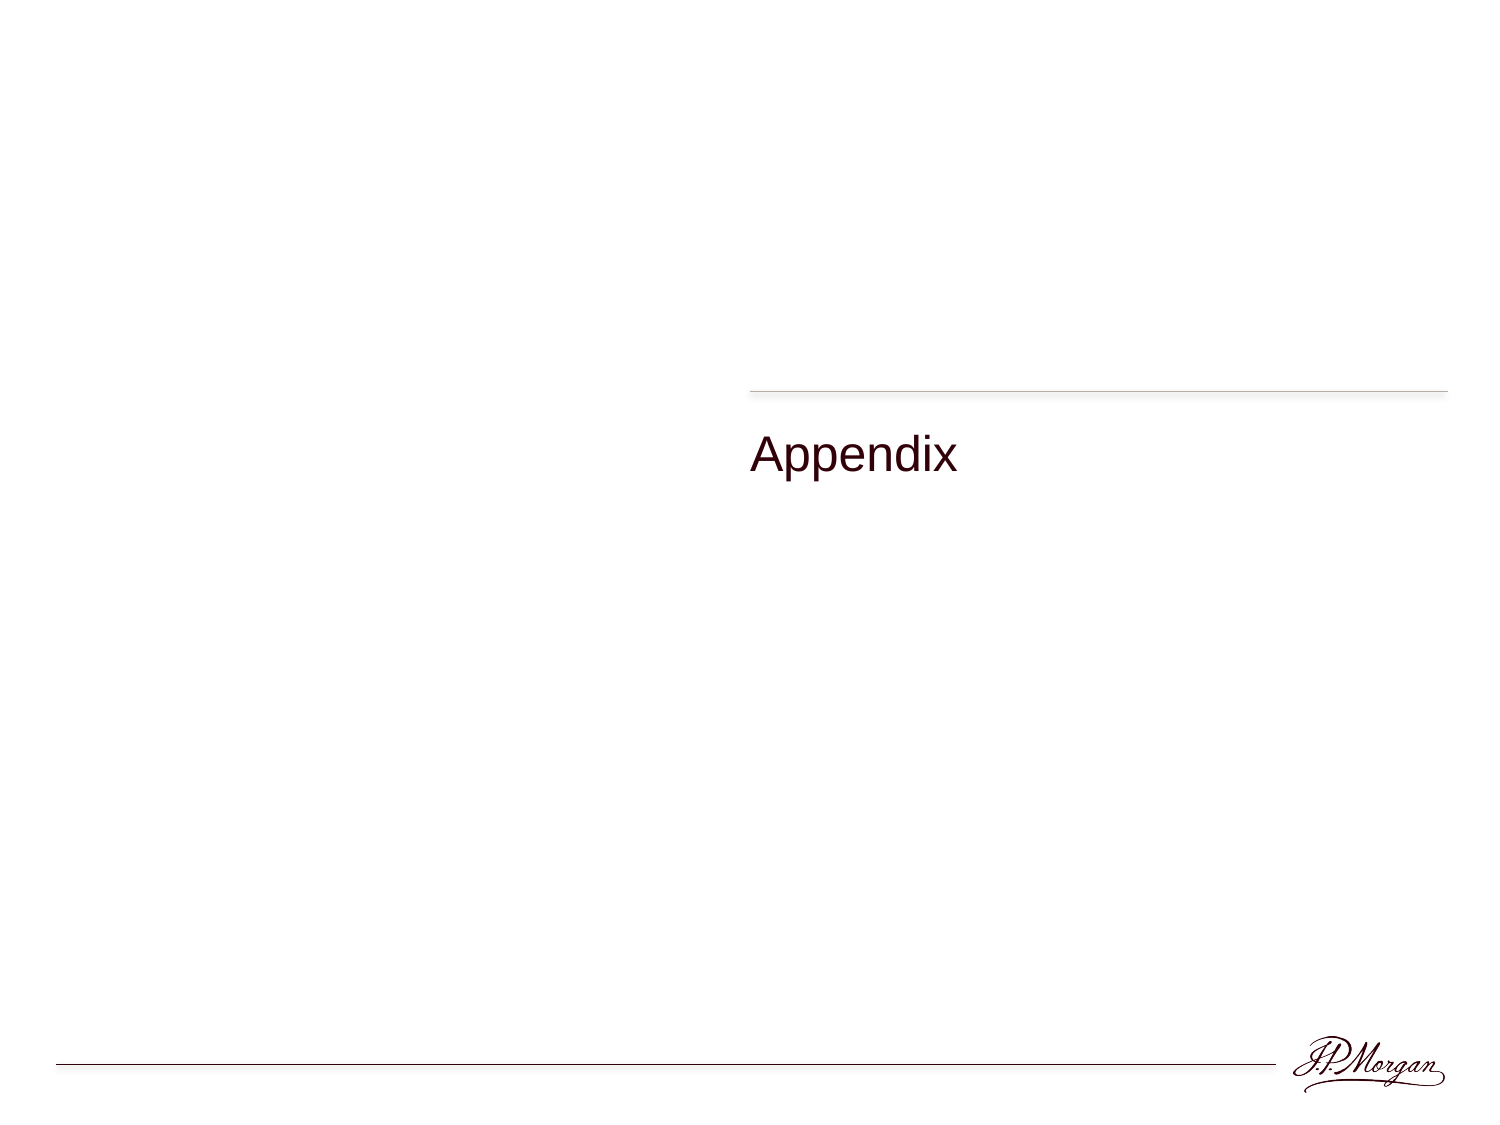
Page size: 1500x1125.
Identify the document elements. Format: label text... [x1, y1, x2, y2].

list Appendix [750, 421, 1447, 627]
picture [1293, 1036, 1445, 1093]
